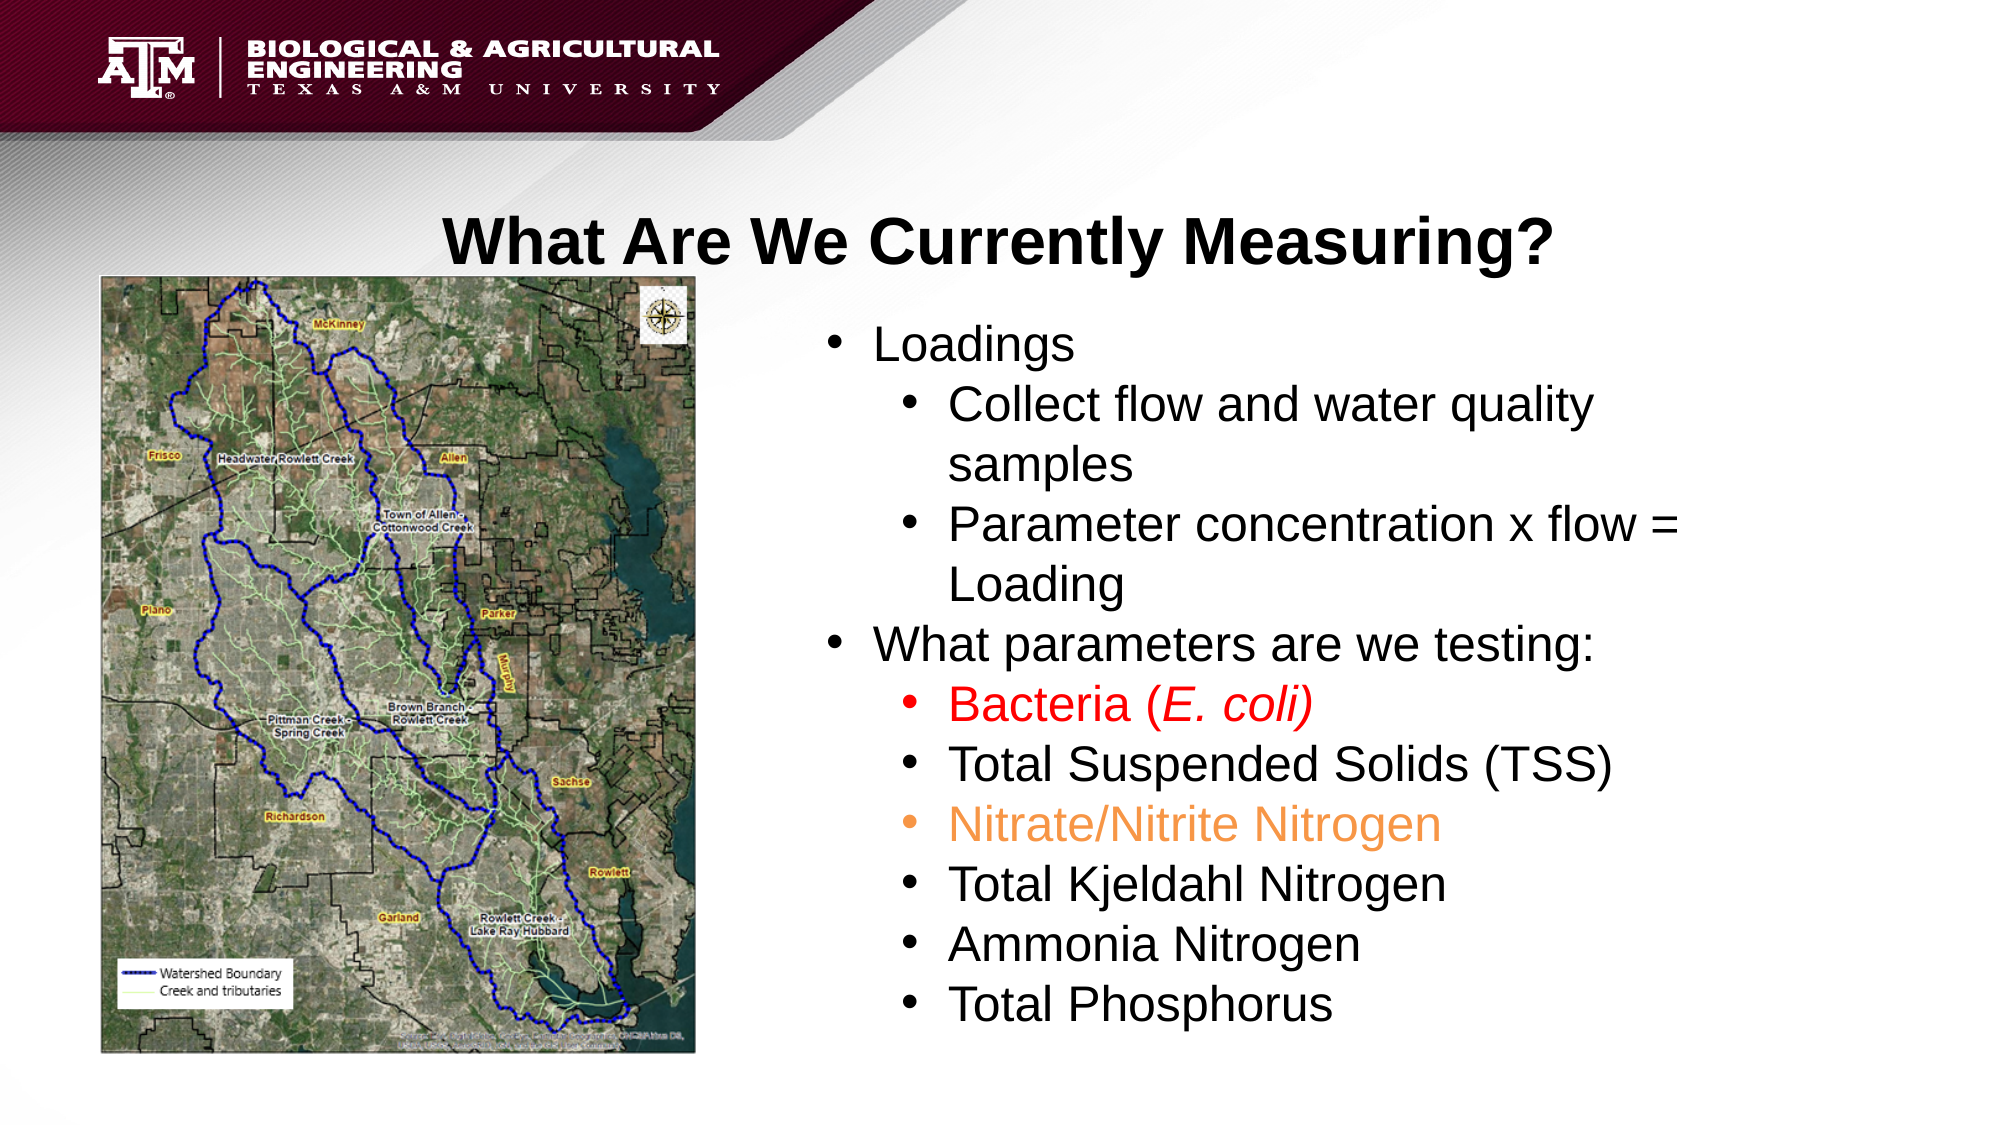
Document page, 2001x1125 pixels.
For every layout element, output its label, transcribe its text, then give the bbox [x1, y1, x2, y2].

title What Are We Currently Measuring? [99, 172, 1900, 304]
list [99, 275, 697, 1055]
picture [0, 0, 2001, 1125]
text_box Loadings Collect flow and water quality samples Parameter concentration x flow = Loading What parameters are we testing: Bacteria (E. coli) Total Suspended Solids (TSS) Nitrate/Nitrite Nitrogen Total Kjeldahl Nitrogen Ammonia Nitrogen Total Phosphorus [811, 303, 1784, 1039]
